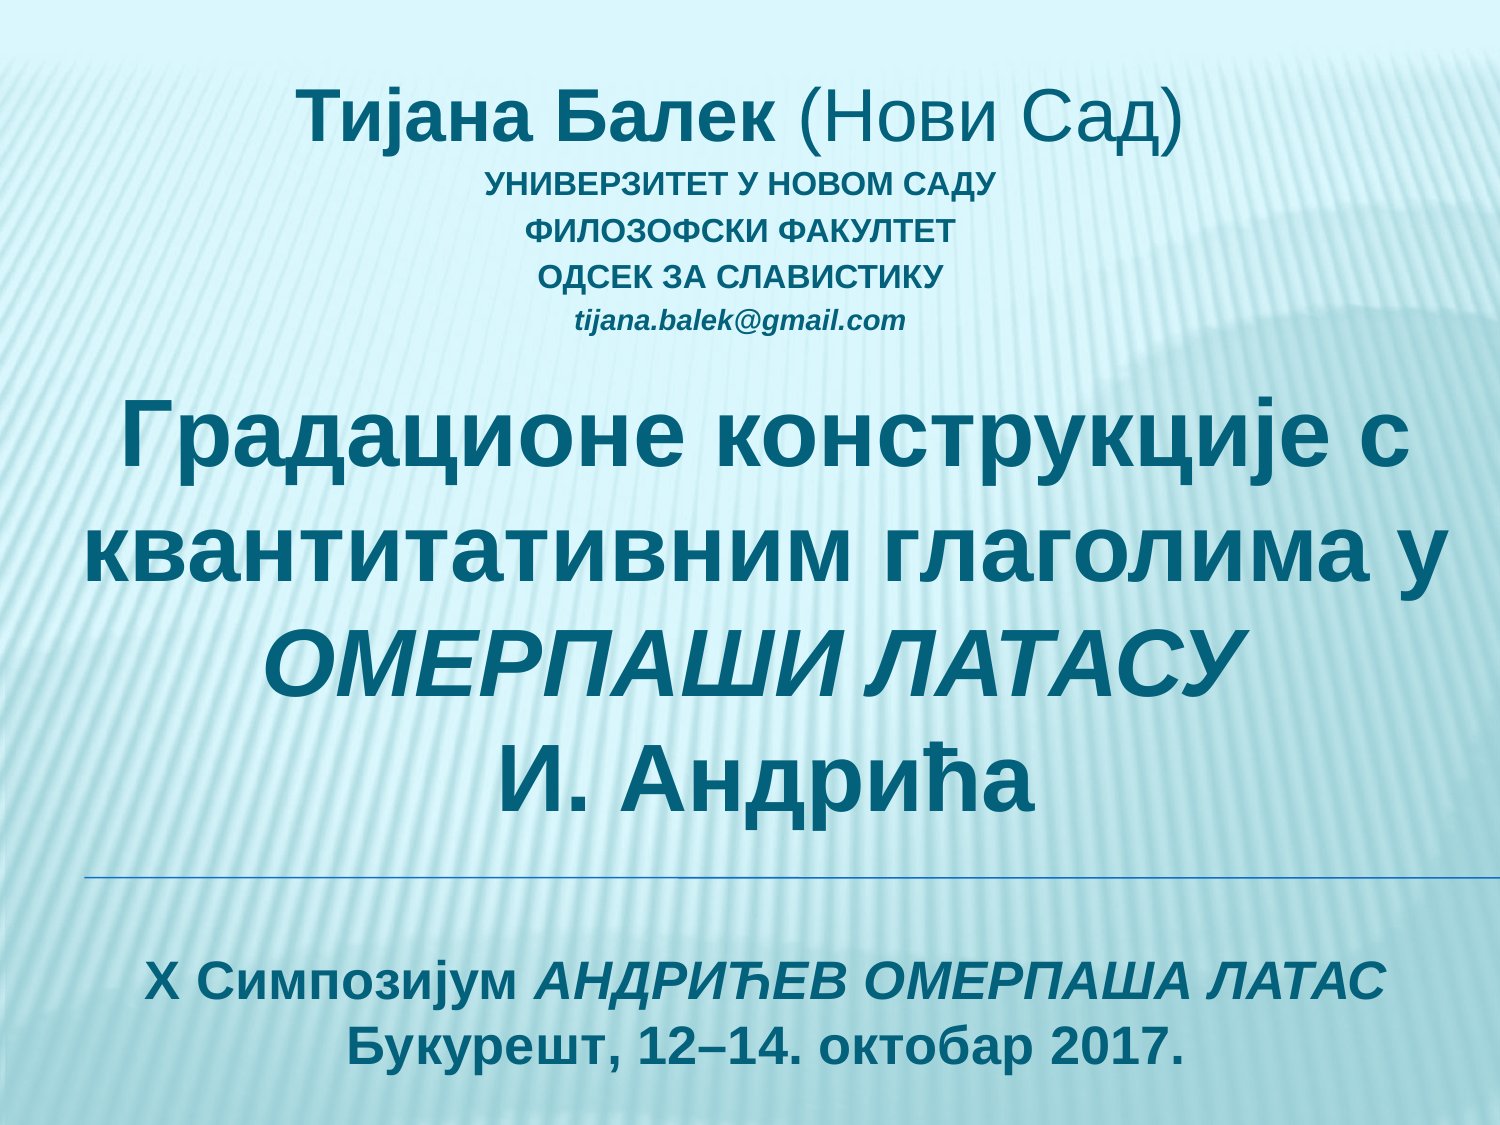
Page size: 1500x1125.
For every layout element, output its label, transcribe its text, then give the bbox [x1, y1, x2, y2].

title Градационе конструкције с квантитативним глаголима у Омерпаши Латасу И. Андрића X Симпозијум Андрићев Омерпаша латас Букурешт, 12–14. октобар 2017. [58, 363, 1474, 786]
subtitle Тијана Балек (Нови Сад) УНИВЕРЗИТЕТ У НОВОМ САДУ ФИЛОЗОФСКИ ФАКУЛТЕТ ОДСЕК ЗА СЛАВИСТИКУ tijana.balek@gmail.com [46, 58, 1435, 399]
